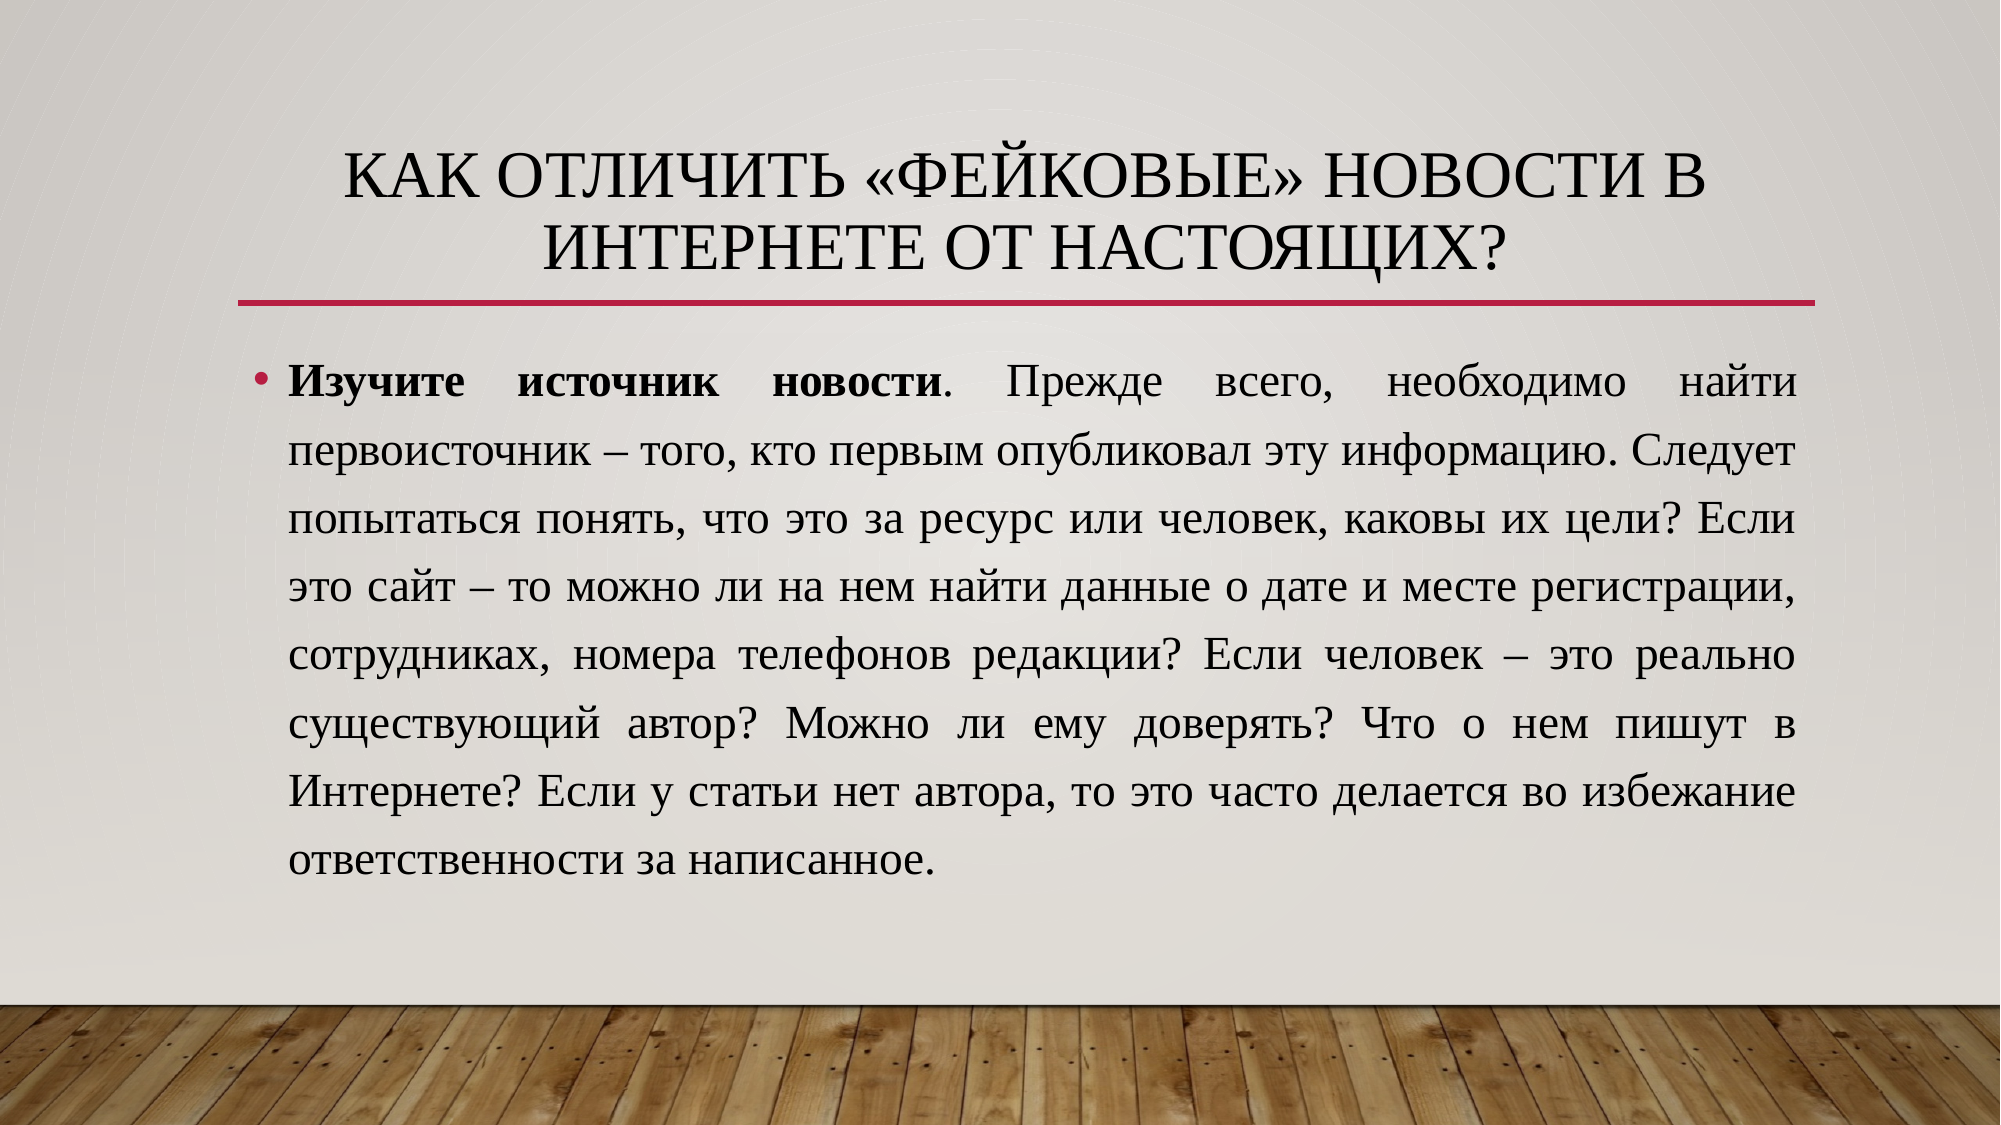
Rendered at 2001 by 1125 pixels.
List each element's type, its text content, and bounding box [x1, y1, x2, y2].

list Изучите источник новости. Прежде всего, необходимо найти первоисточник – того, кто первым опубликовал эту информацию. Следует попытаться понять, что это за ресурс или человек, каковы их цели? Если это сайт – то можно ли на нем найти данные о дате и месте регистрации, сотрудниках, номера телефонов редакции? Если человек – это реально существующий автор? Можно ли ему доверять? Что о нем пишут в Интернете? Если у статьи нет автора, то это часто делается во избежание ответственности за написанное. [238, 330, 1814, 897]
picture [0, 1005, 2000, 1125]
title Как отличить «фейковые» новости в Интернете от настоящих? [238, 131, 1814, 305]
